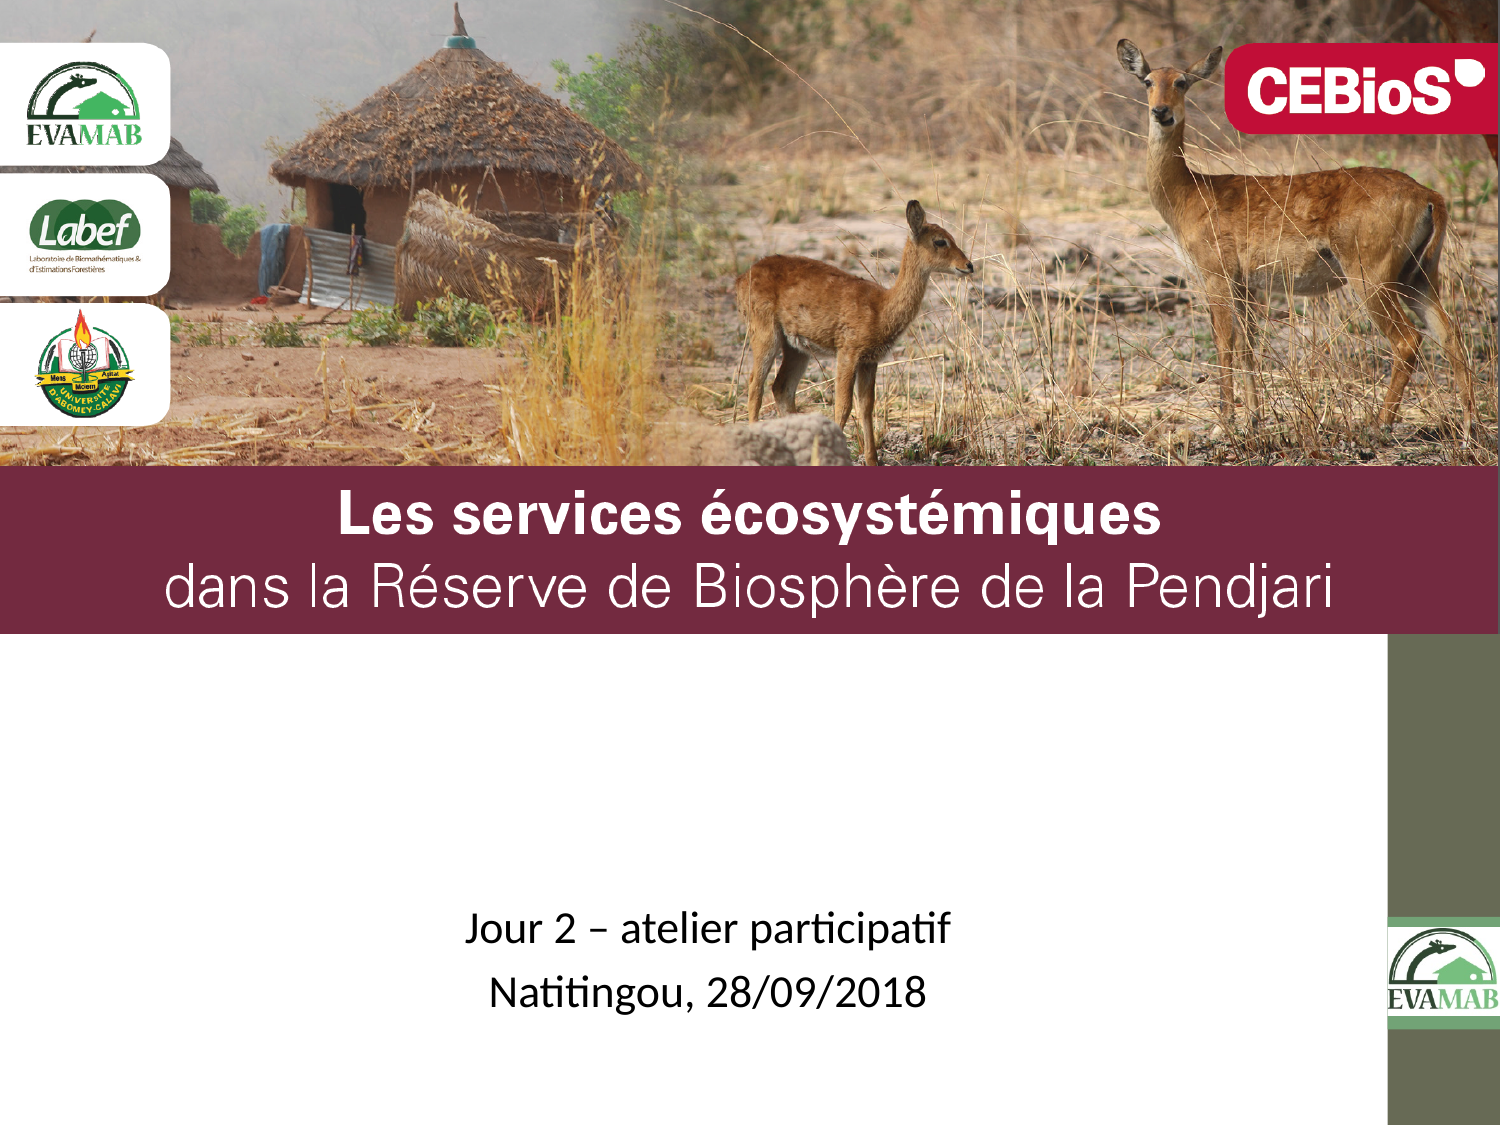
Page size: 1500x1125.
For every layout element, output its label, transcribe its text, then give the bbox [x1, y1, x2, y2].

picture [1387, 927, 1500, 1016]
picture [0, 0, 1500, 635]
list Jour 2 – atelier participatif Natitingou, 28/09/2018 [417, 890, 980, 1035]
